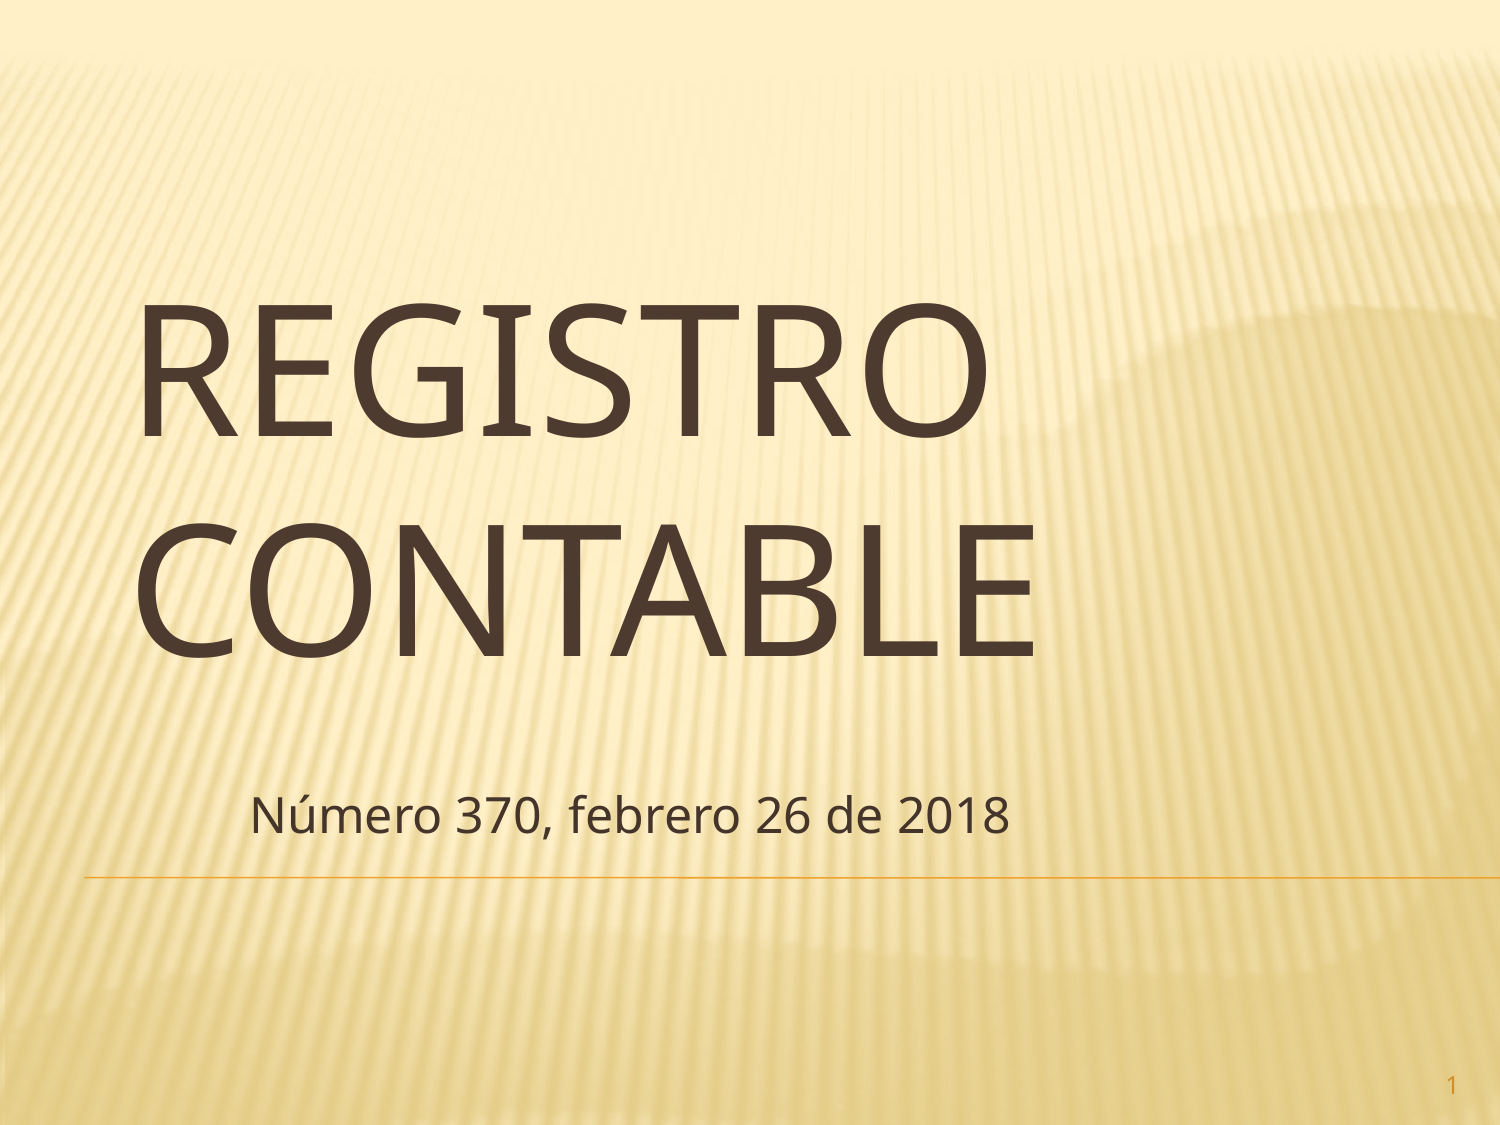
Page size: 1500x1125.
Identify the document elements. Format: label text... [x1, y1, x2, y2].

slide_number 1 [1350, 1061, 1475, 1103]
title Registro contable [112, 246, 1388, 704]
subtitle Número 370, febrero 26 de 2018 [234, 750, 1285, 851]
